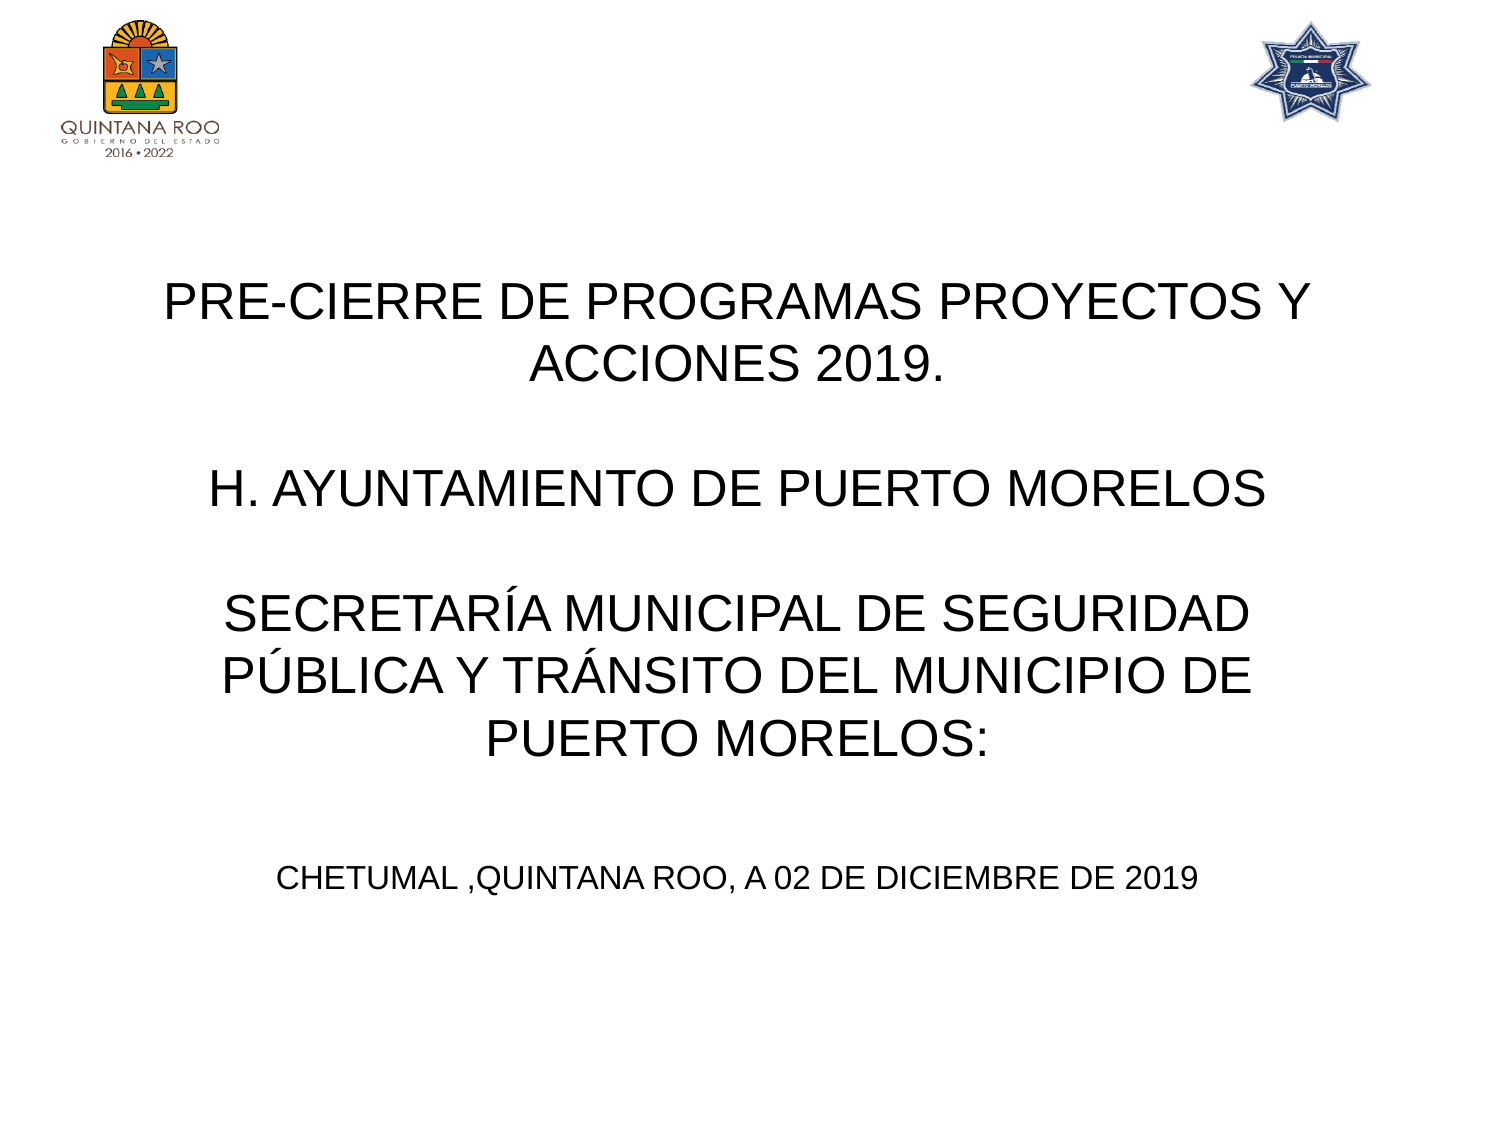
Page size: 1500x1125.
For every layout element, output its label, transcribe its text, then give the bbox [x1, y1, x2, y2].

picture [1245, 20, 1376, 123]
picture [61, 20, 219, 157]
title PRE-CIERRE DE PROGRAMAS PROYECTOS Y ACCIONES 2019. H. AYUNTAMIENTO DE PUERTO MORELOS SECRETARÍA MUNICIPAL DE SEGURIDAD PÚBLICA Y TRÁNSITO DEL MUNICIPIO DE PUERTO MORELOS: CHETUMAL ,QUINTANA ROO, A 02 DE DICIEMBRE DE 2019 [100, 137, 1376, 976]
